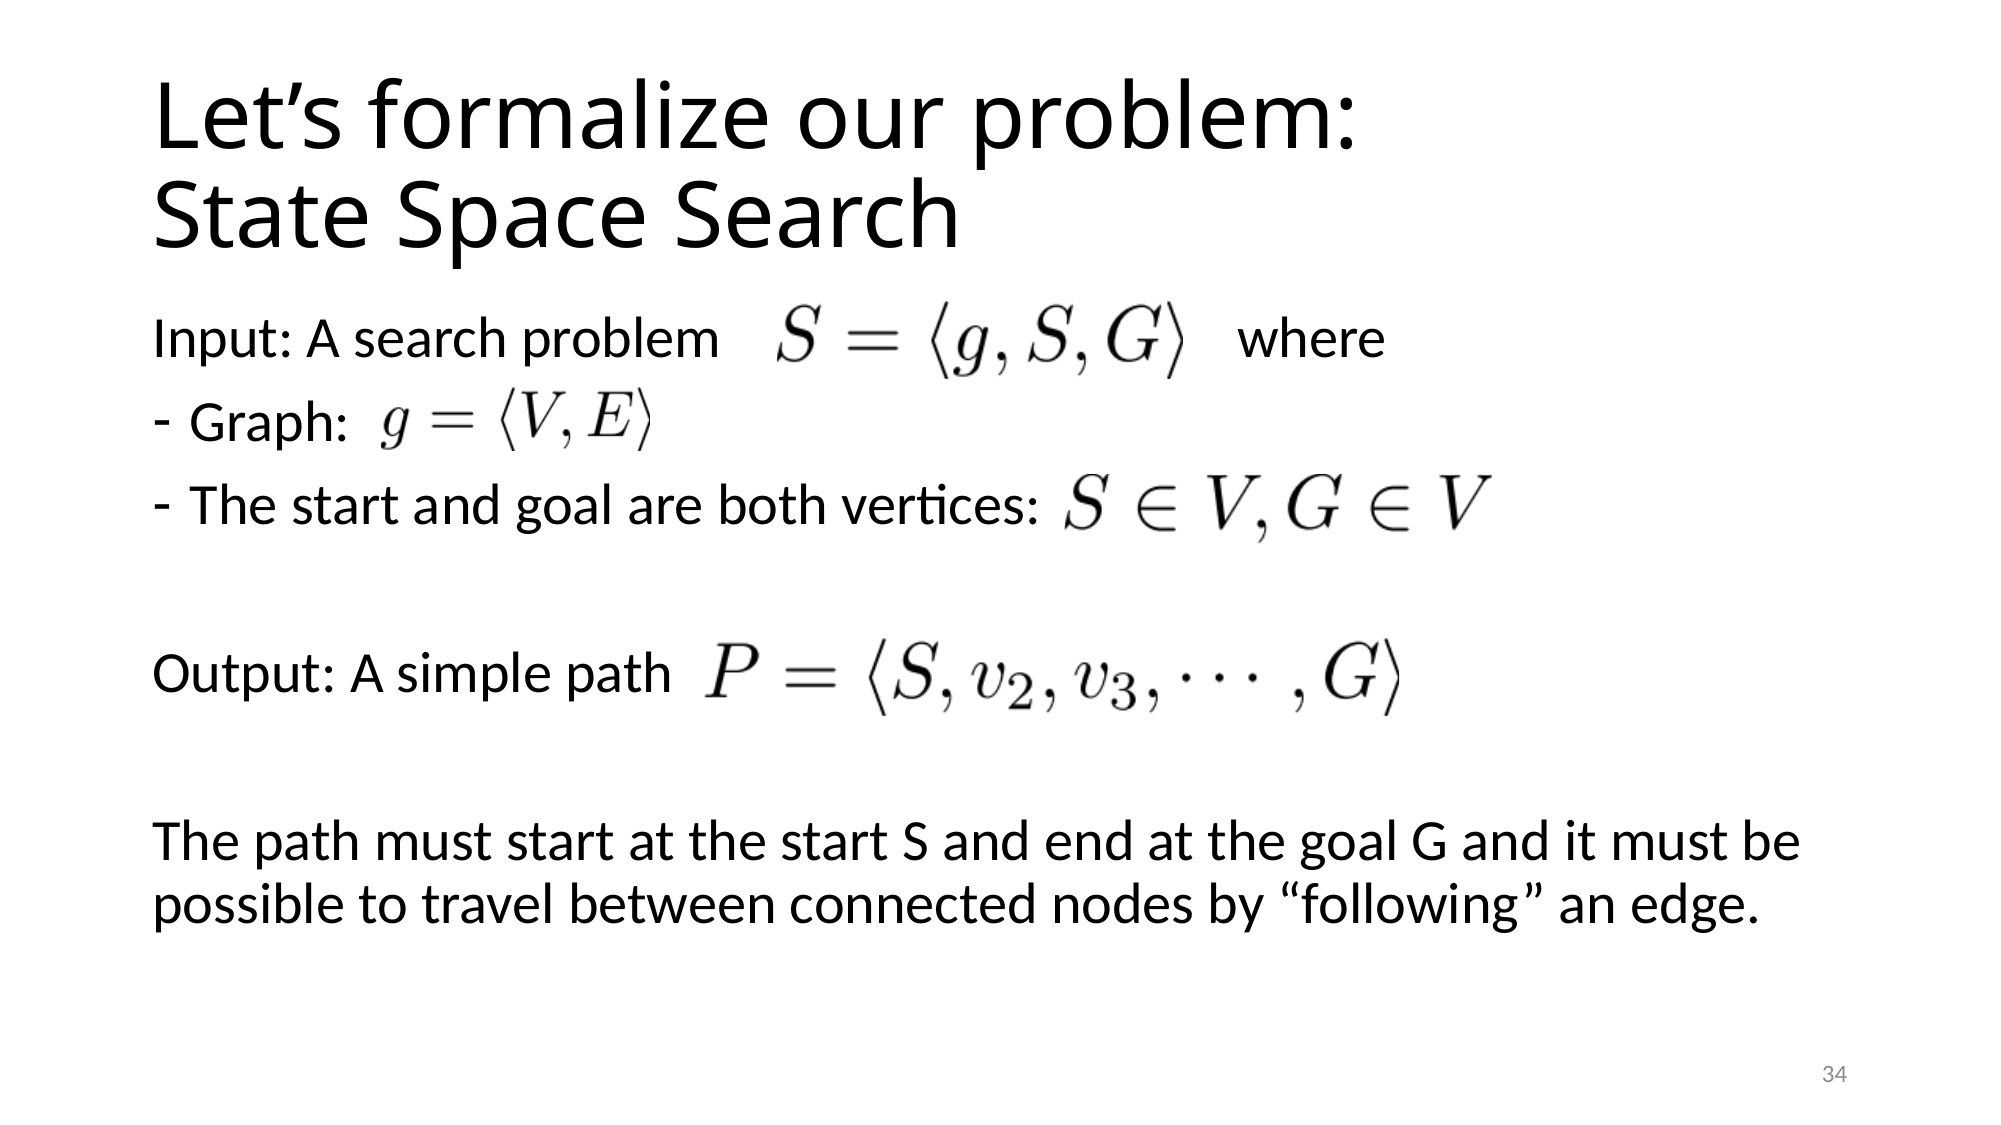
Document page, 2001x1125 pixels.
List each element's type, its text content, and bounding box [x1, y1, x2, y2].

picture [703, 638, 1400, 716]
slide_number 34 [1412, 1042, 1863, 1103]
list Input: A search problem where Graph: The start and goal are both vertices: Output: A simple path The path must start at the start S and end at the goal G and it must be possible to travel between connected nodes by “following” an edge. [137, 299, 1863, 1014]
picture [380, 387, 650, 451]
title Let’s formalize our problem: State Space Search [137, 59, 1863, 278]
picture [1064, 474, 1492, 544]
picture [776, 301, 1184, 379]
